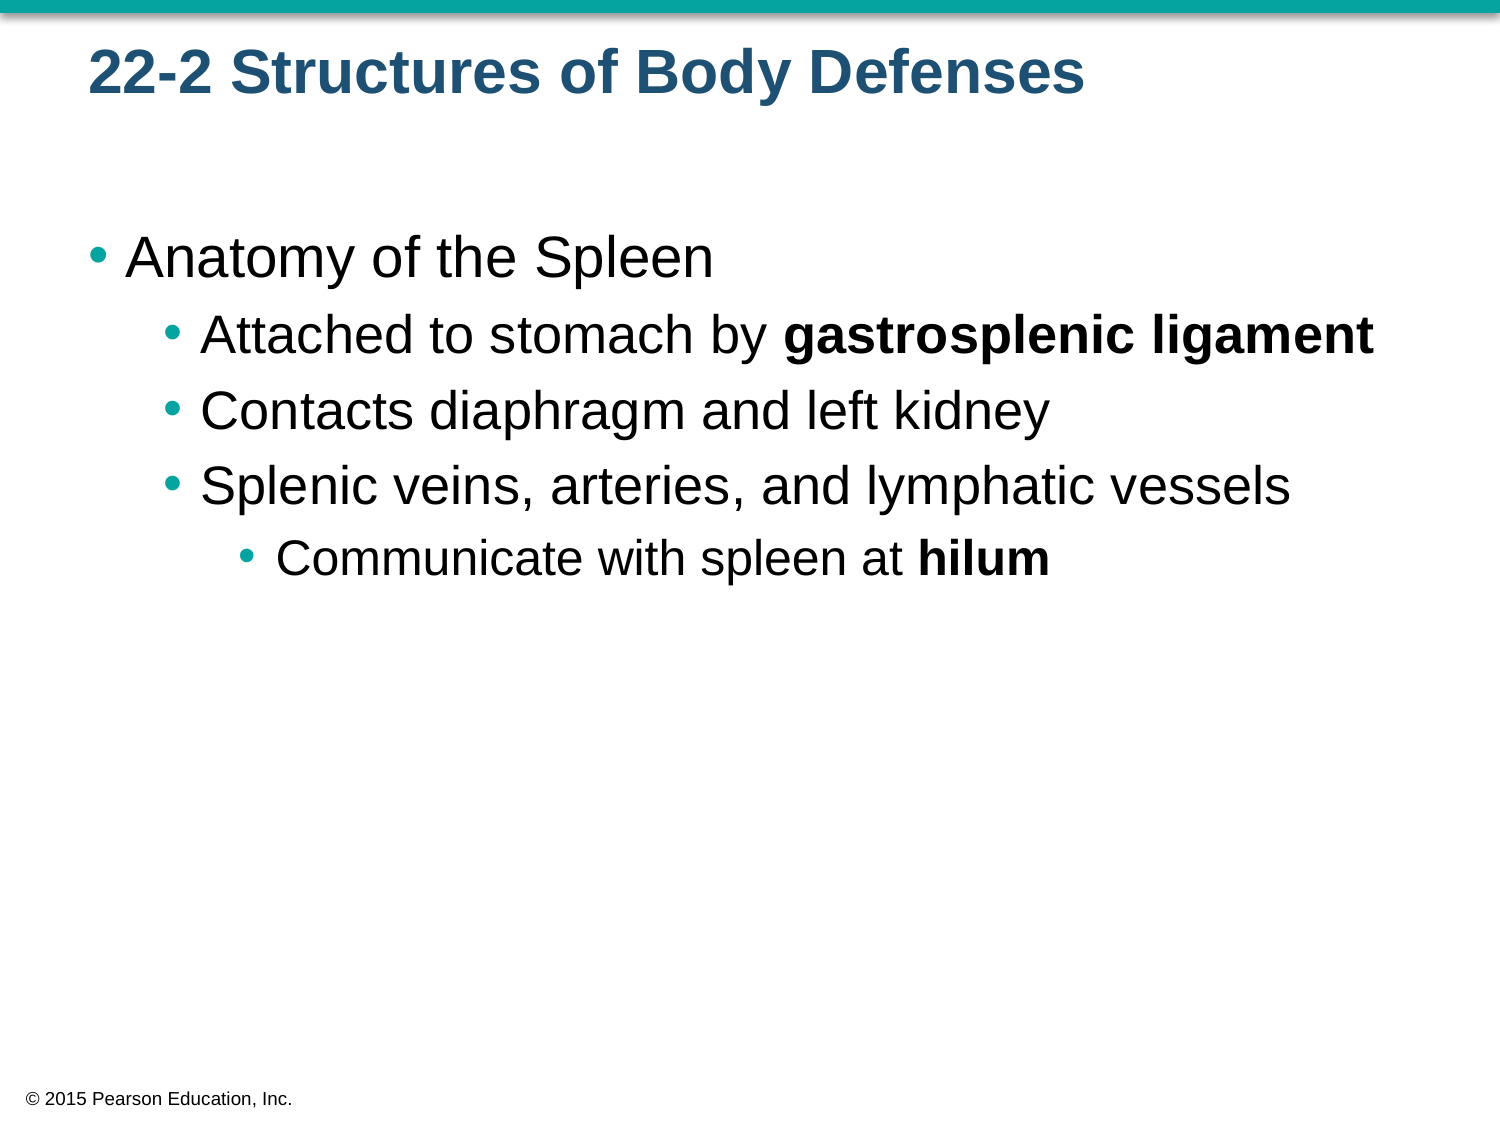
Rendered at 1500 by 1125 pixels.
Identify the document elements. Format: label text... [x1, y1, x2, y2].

title 22-2 Structures of Body Defenses [73, 31, 1433, 189]
list Anatomy of the Spleen Attached to stomach by gastrosplenic ligament Contacts diaphragm and left kidney Splenic veins, arteries, and lymphatic vessels Communicate with spleen at hilum [73, 211, 1433, 1026]
